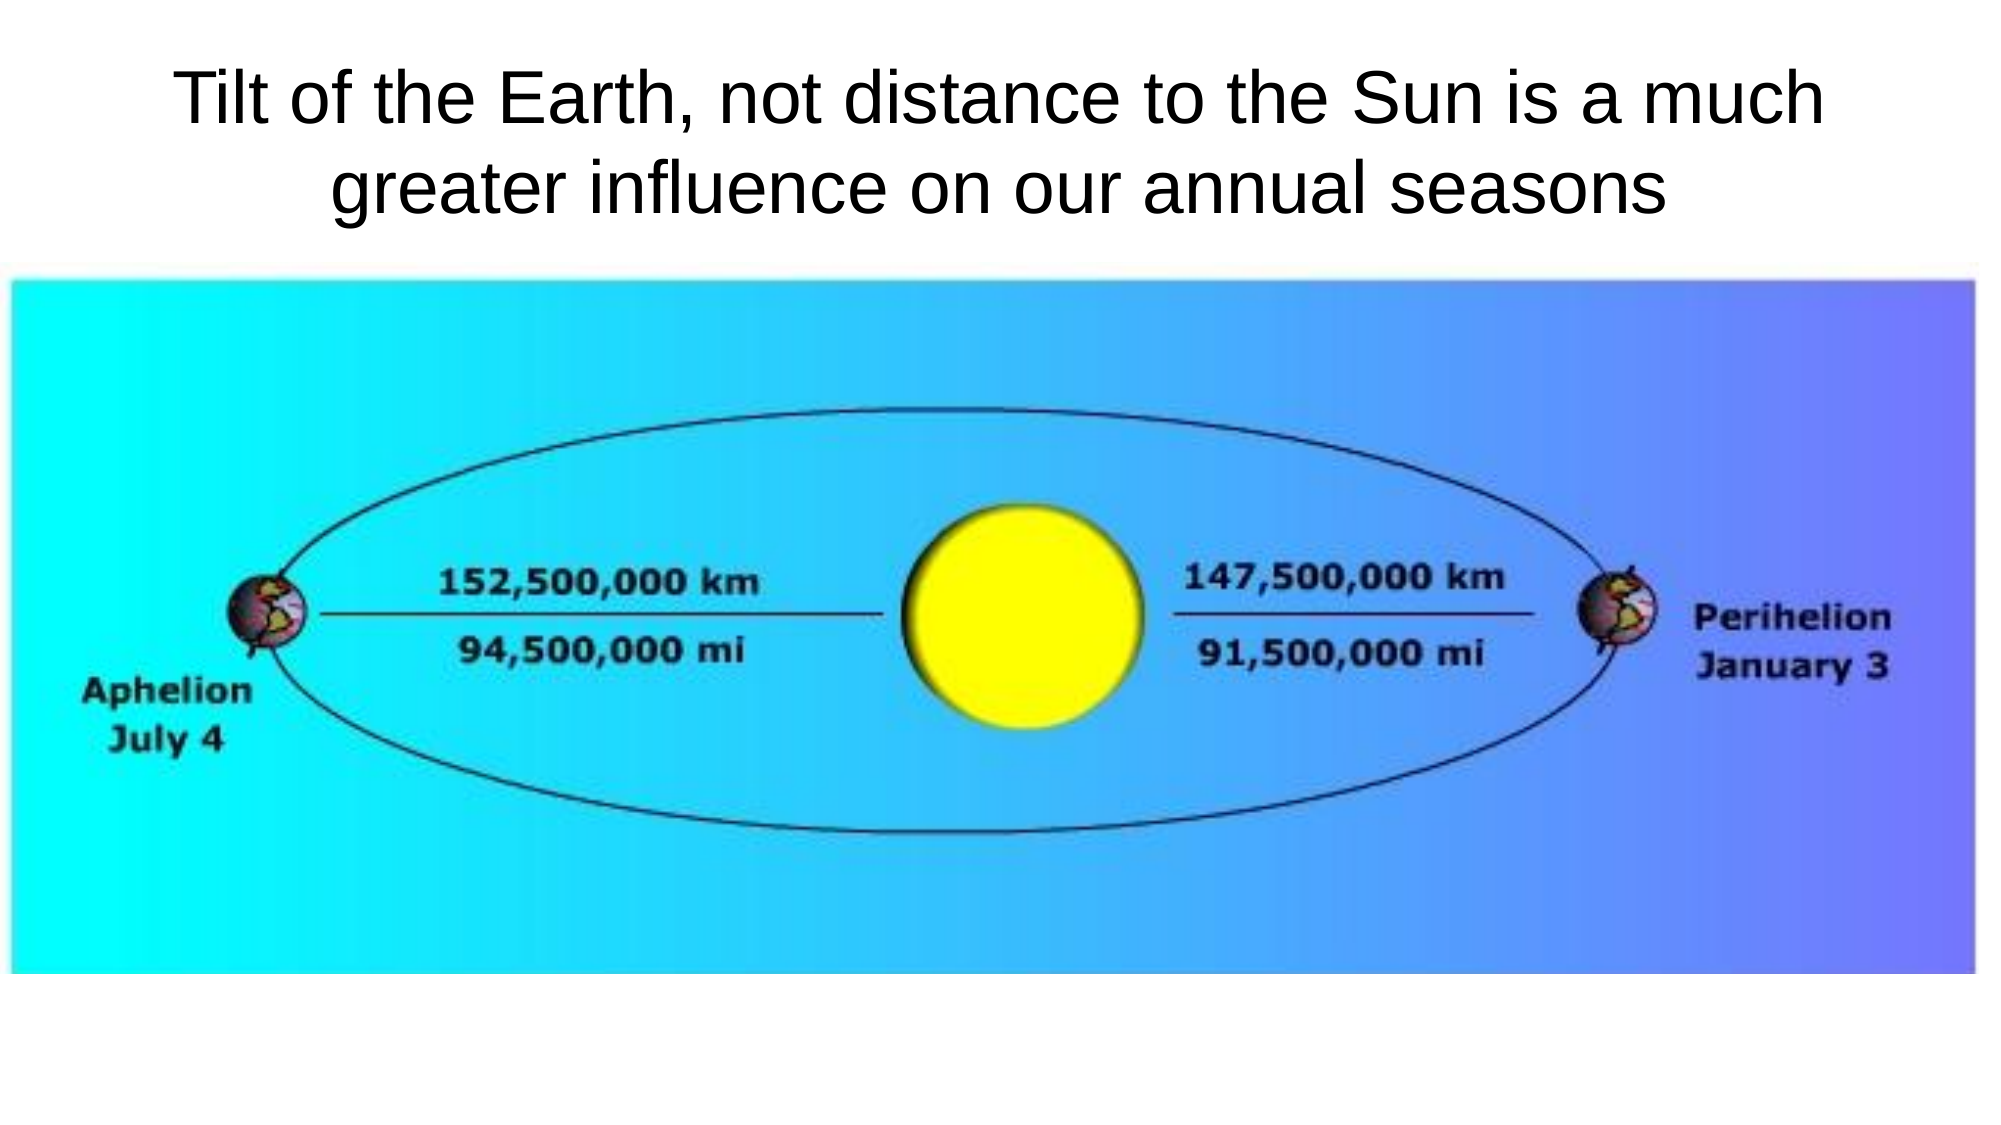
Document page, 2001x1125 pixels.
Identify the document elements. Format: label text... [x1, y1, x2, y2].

picture [0, 262, 1980, 974]
title Tilt of the Earth, not distance to the Sun is a much greater influence on our annual seasons [99, 45, 1900, 233]
